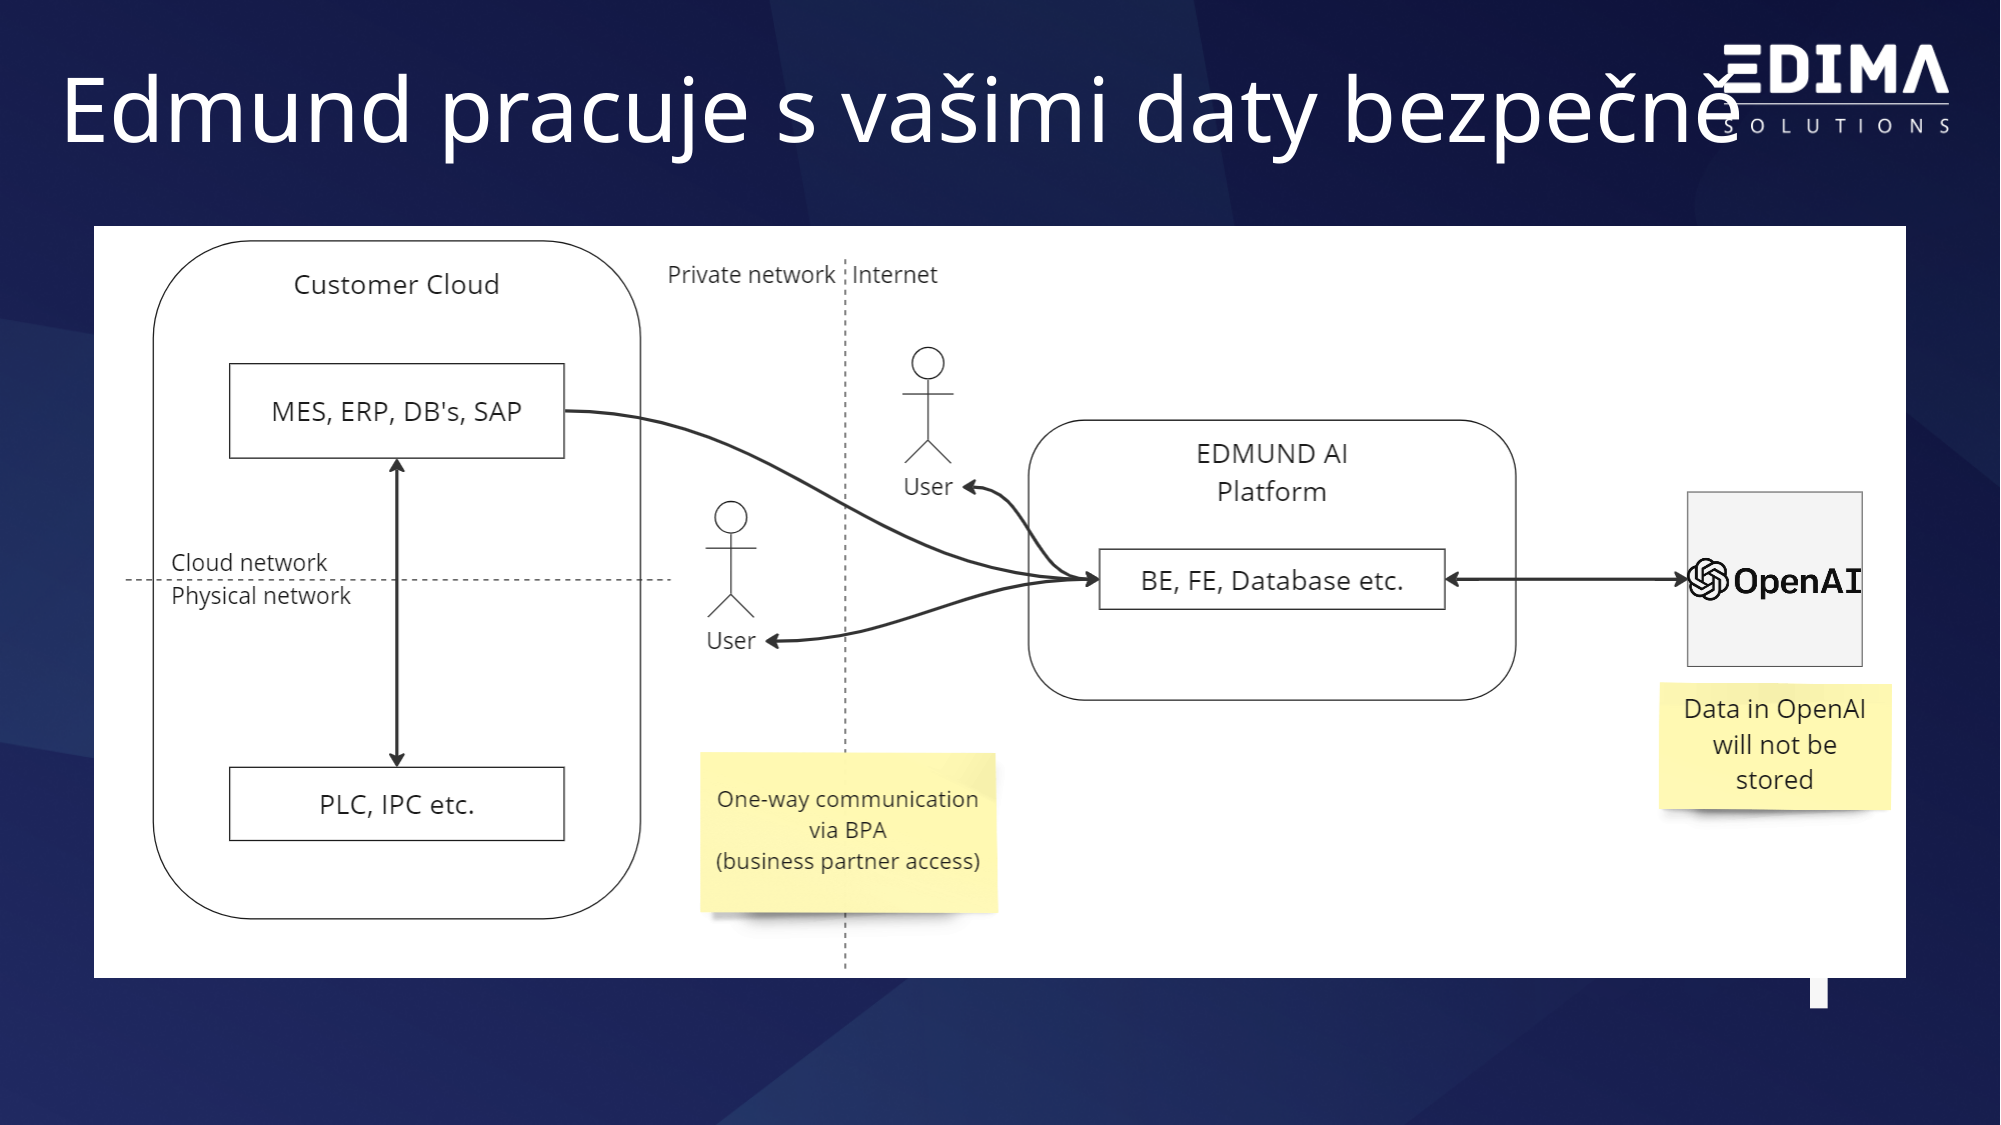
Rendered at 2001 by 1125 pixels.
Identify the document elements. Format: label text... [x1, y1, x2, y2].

text_box [1809, 979, 1829, 1010]
picture [0, 0, 2000, 1125]
text_box Edmund pracuje s vašimi daty bezpečně [44, 51, 1770, 175]
